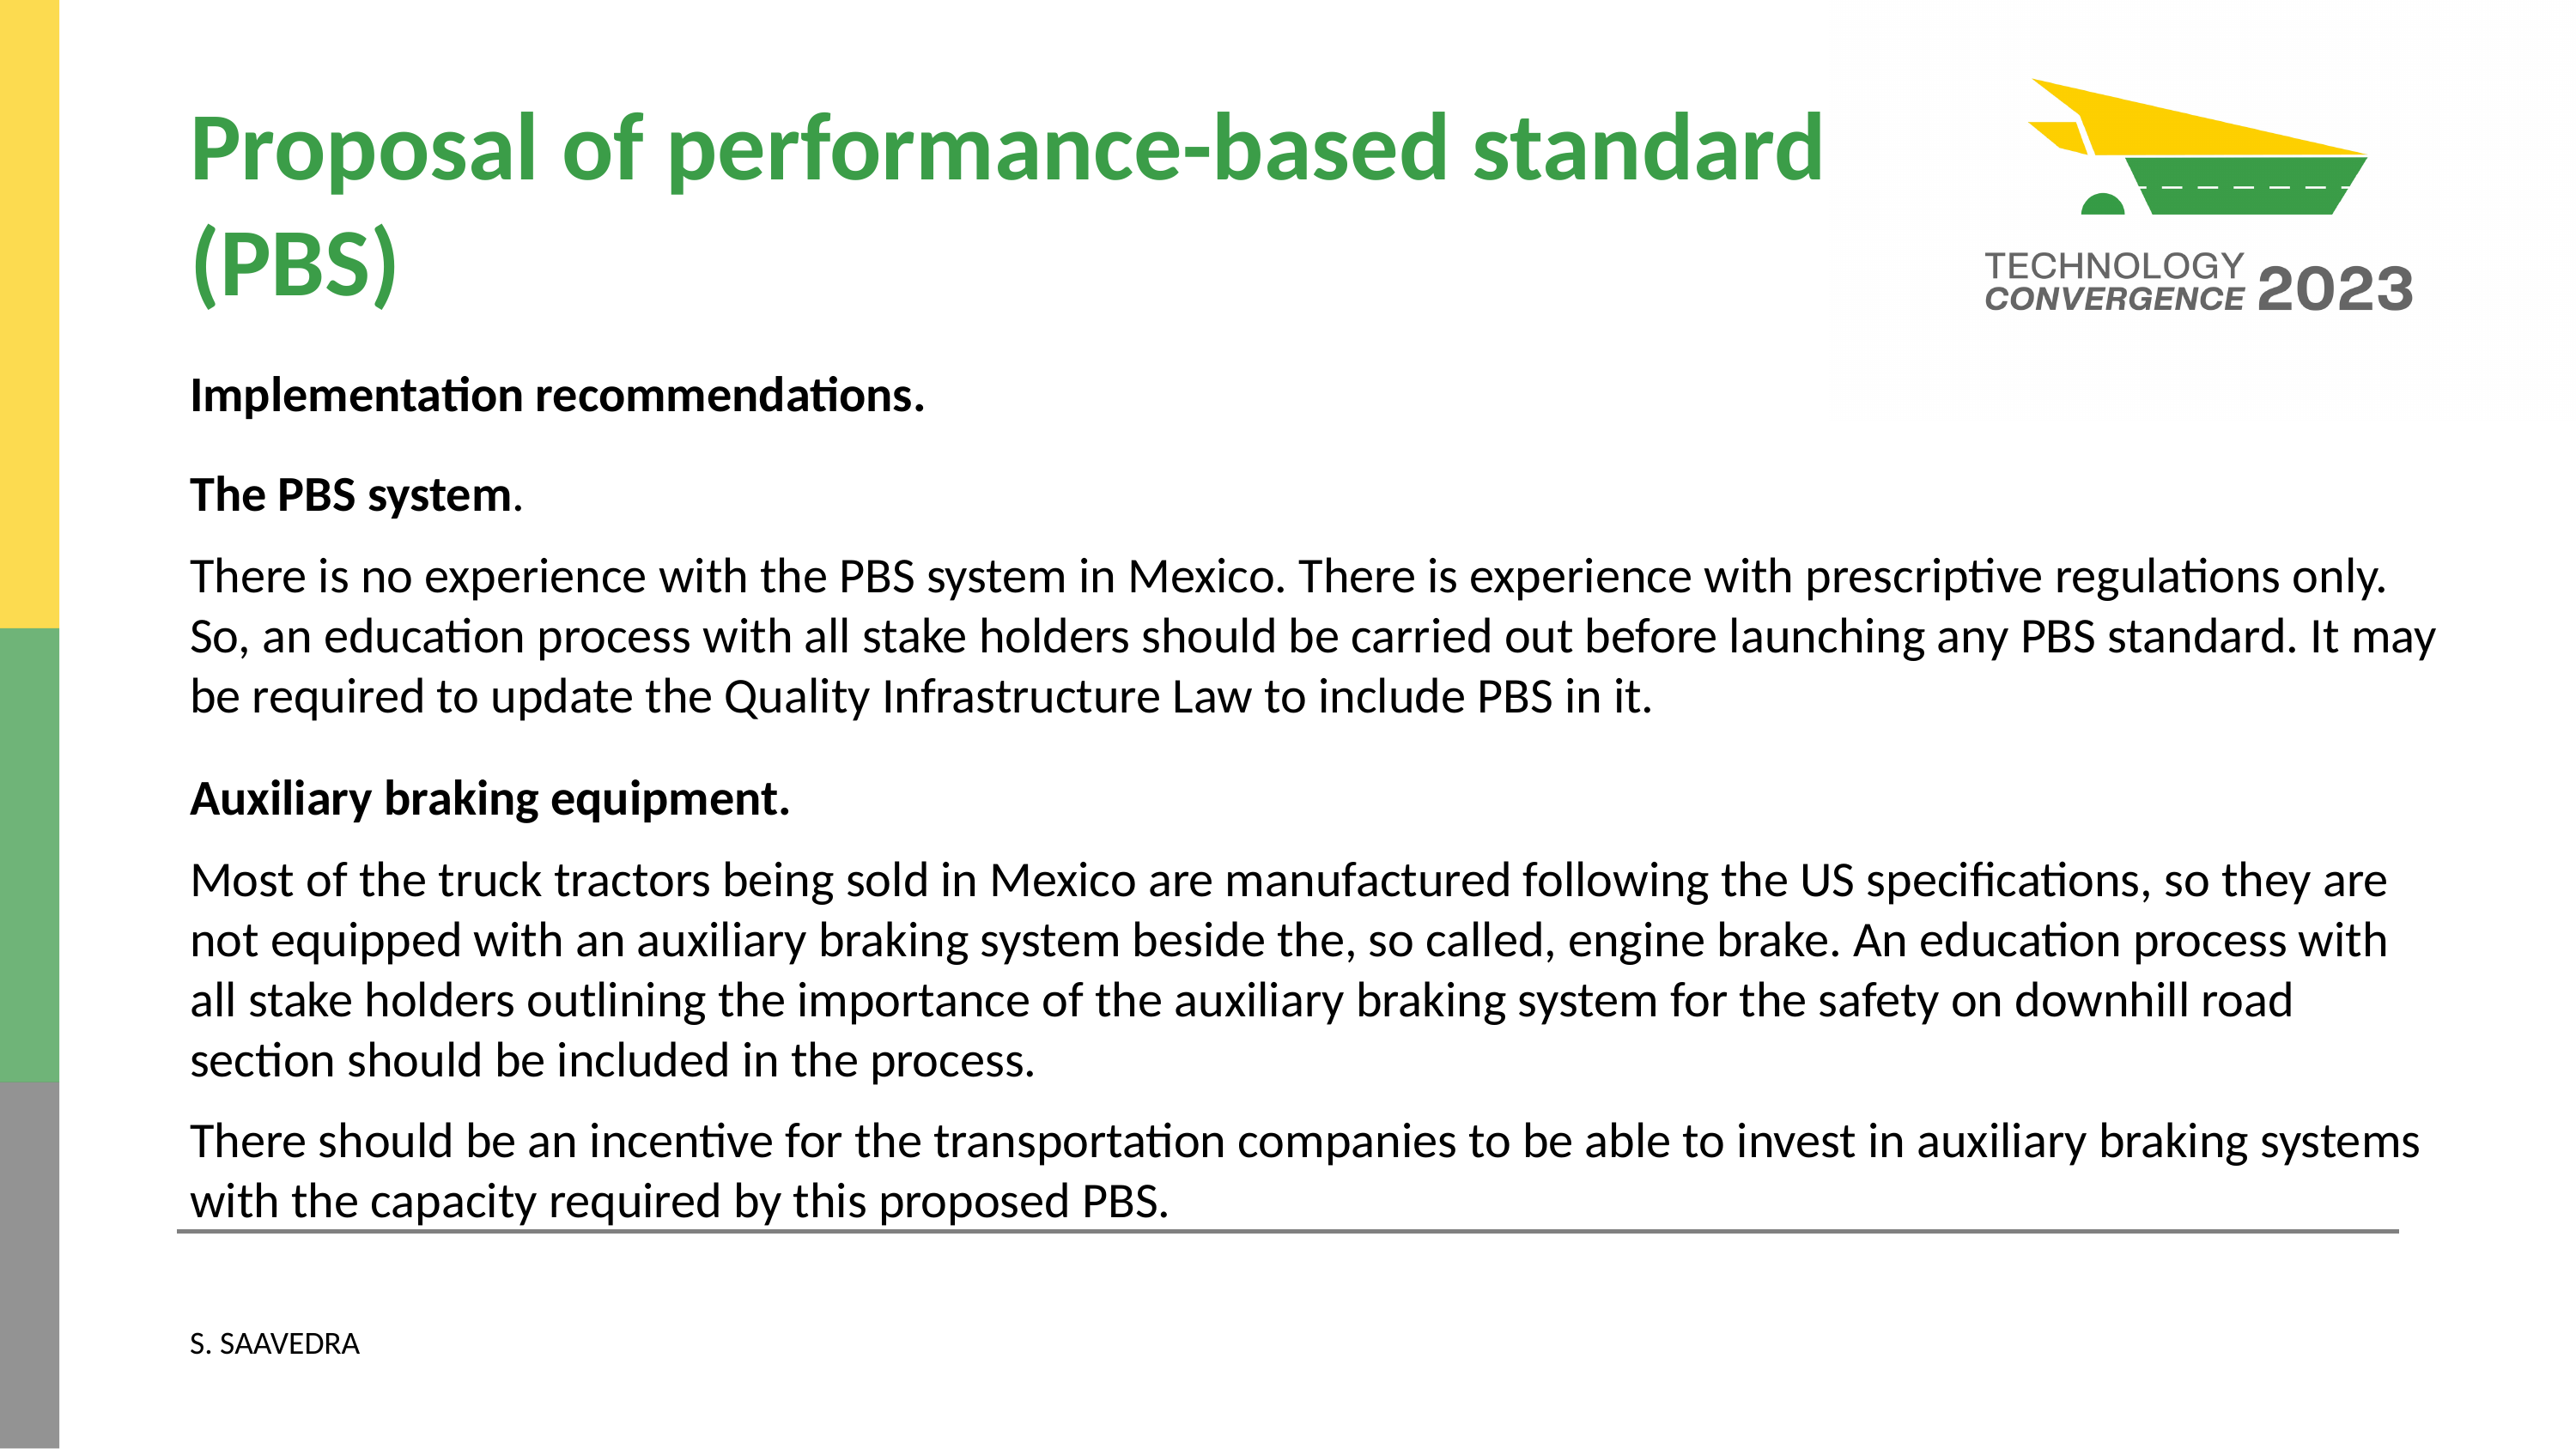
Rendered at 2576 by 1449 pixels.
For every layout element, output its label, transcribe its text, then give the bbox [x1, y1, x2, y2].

text_box Implementation recommendations. [177, 355, 1466, 428]
title Proposal of performance-based standard (PBS) [177, 76, 1937, 329]
text_box The PBS system. There is no experience with the PBS system in Mexico. There is experience with prescriptive regulations only. So, an education process with all stake holders should be carried out before launching any PBS standard. It may be required to update the Quality Infrastructure Law to include PBS in it. [177, 454, 2455, 730]
picture [1829, 0, 2576, 421]
text_box Auxiliary braking equipment. Most of the truck tractors being sold in Mexico are manufactured following the US specifications, so they are not equipped with an auxiliary braking system beside the, so called, engine brake. An education process with all stake holders outlining the importance of the auxiliary braking system for the safety on downhill road section should be included in the process. There should be an incentive for the transportation companies to be able to invest in auxiliary braking systems with the capacity required by this proposed PBS. [177, 758, 2455, 1234]
